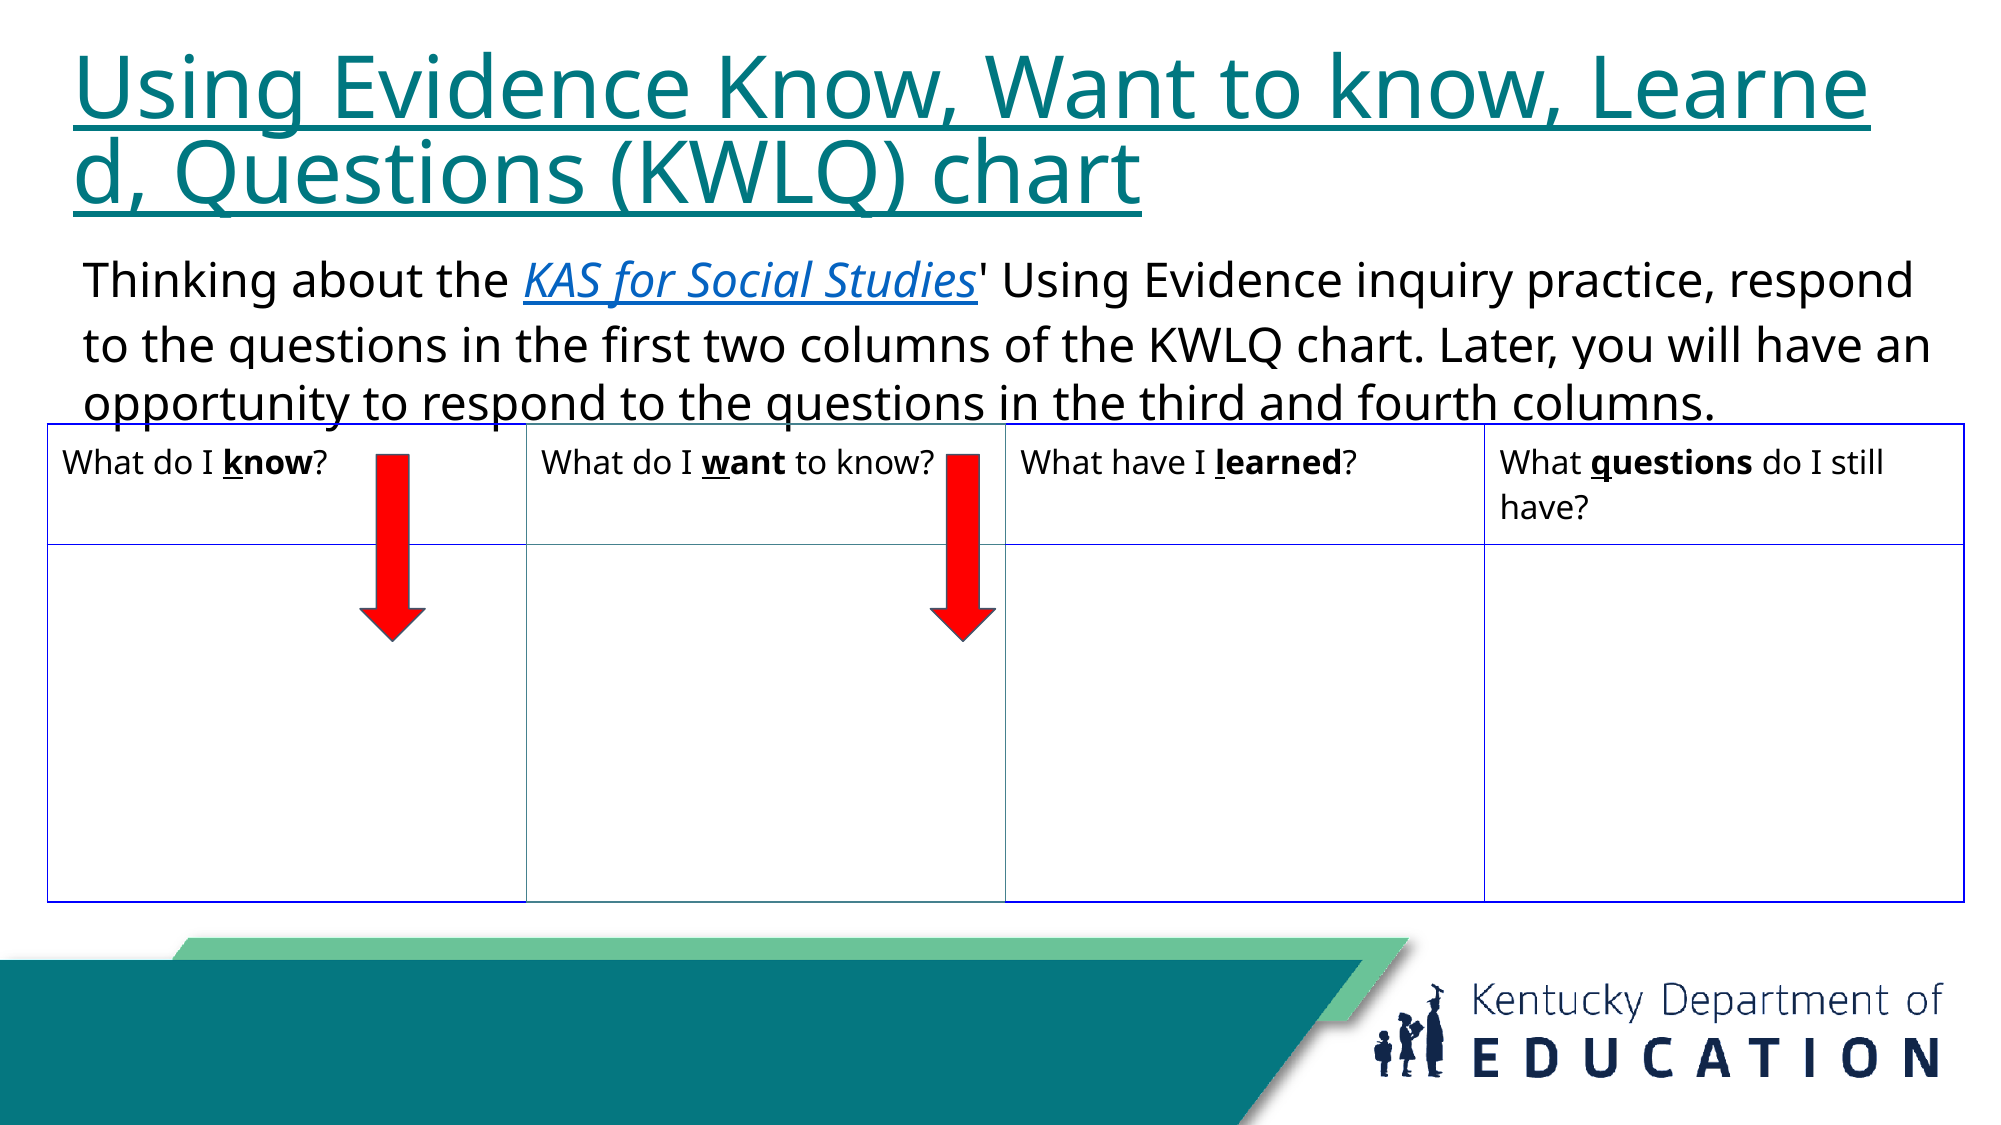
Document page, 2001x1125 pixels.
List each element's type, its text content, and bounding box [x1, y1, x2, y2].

table_header What do I know? [48, 425, 526, 544]
title Using Evidence Know, Want to know, Learned, Questions (KWLQ) chart [57, 24, 1919, 243]
text_box [930, 454, 996, 642]
table_header What have I learned? [1006, 425, 1484, 544]
table_header What do I want to know? [527, 425, 1005, 544]
table_cell [1006, 545, 1484, 901]
text_box [360, 454, 426, 642]
list Thinking about the KAS for Social Studies' Using Evidence inquiry practice, respond to the questions in the first two columns of the KWLQ chart. Later, you will have an opportunity to respond to the questions in the third and fourth columns. [67, 242, 1964, 423]
table_header What questions do I still have? [1485, 425, 1963, 544]
table_cell [1485, 545, 1963, 901]
table_cell [48, 545, 526, 901]
table_cell [527, 545, 1005, 901]
picture [0, 0, 2001, 1125]
